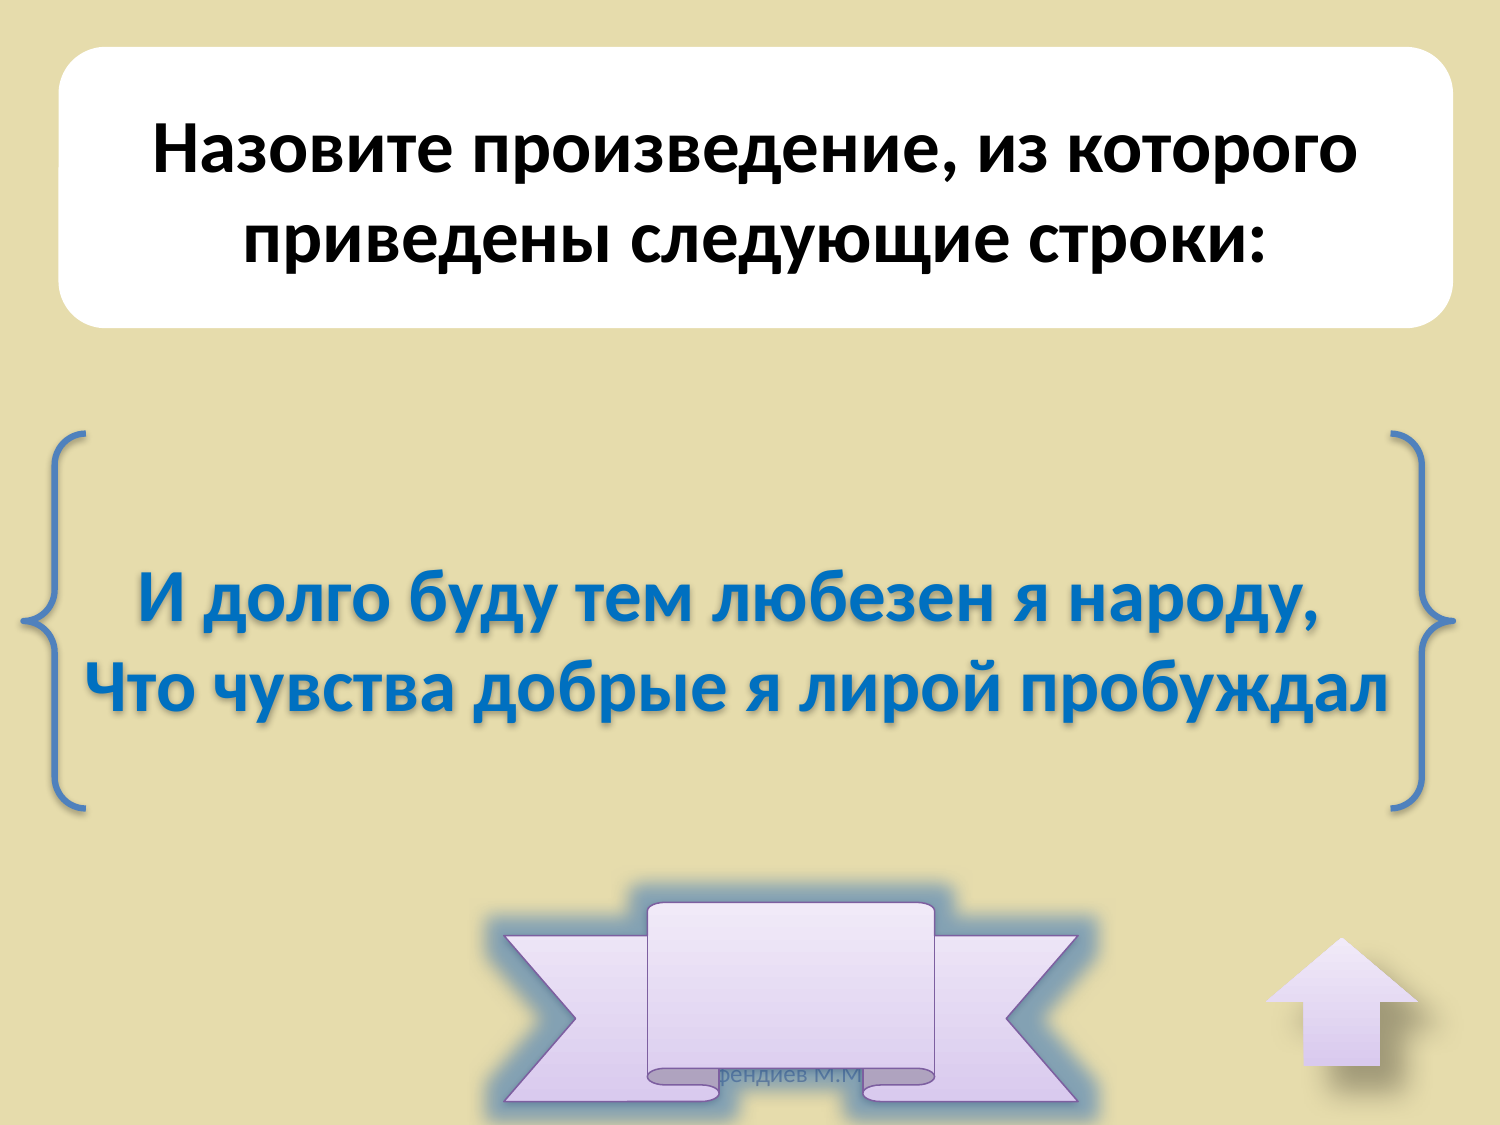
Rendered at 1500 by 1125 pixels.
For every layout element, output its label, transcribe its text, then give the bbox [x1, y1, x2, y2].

text_box [1264, 936, 1419, 1068]
footer Автор-Эфендиев М.М. [512, 1042, 988, 1103]
text_box Назовите произведение, из которого приведены следующие строки: [56, 44, 1456, 331]
text_box [503, 901, 1079, 1103]
text_box И долго буду тем любезен я народу, Что чувства добрые я лирой пробуждал [20, 430, 1457, 812]
